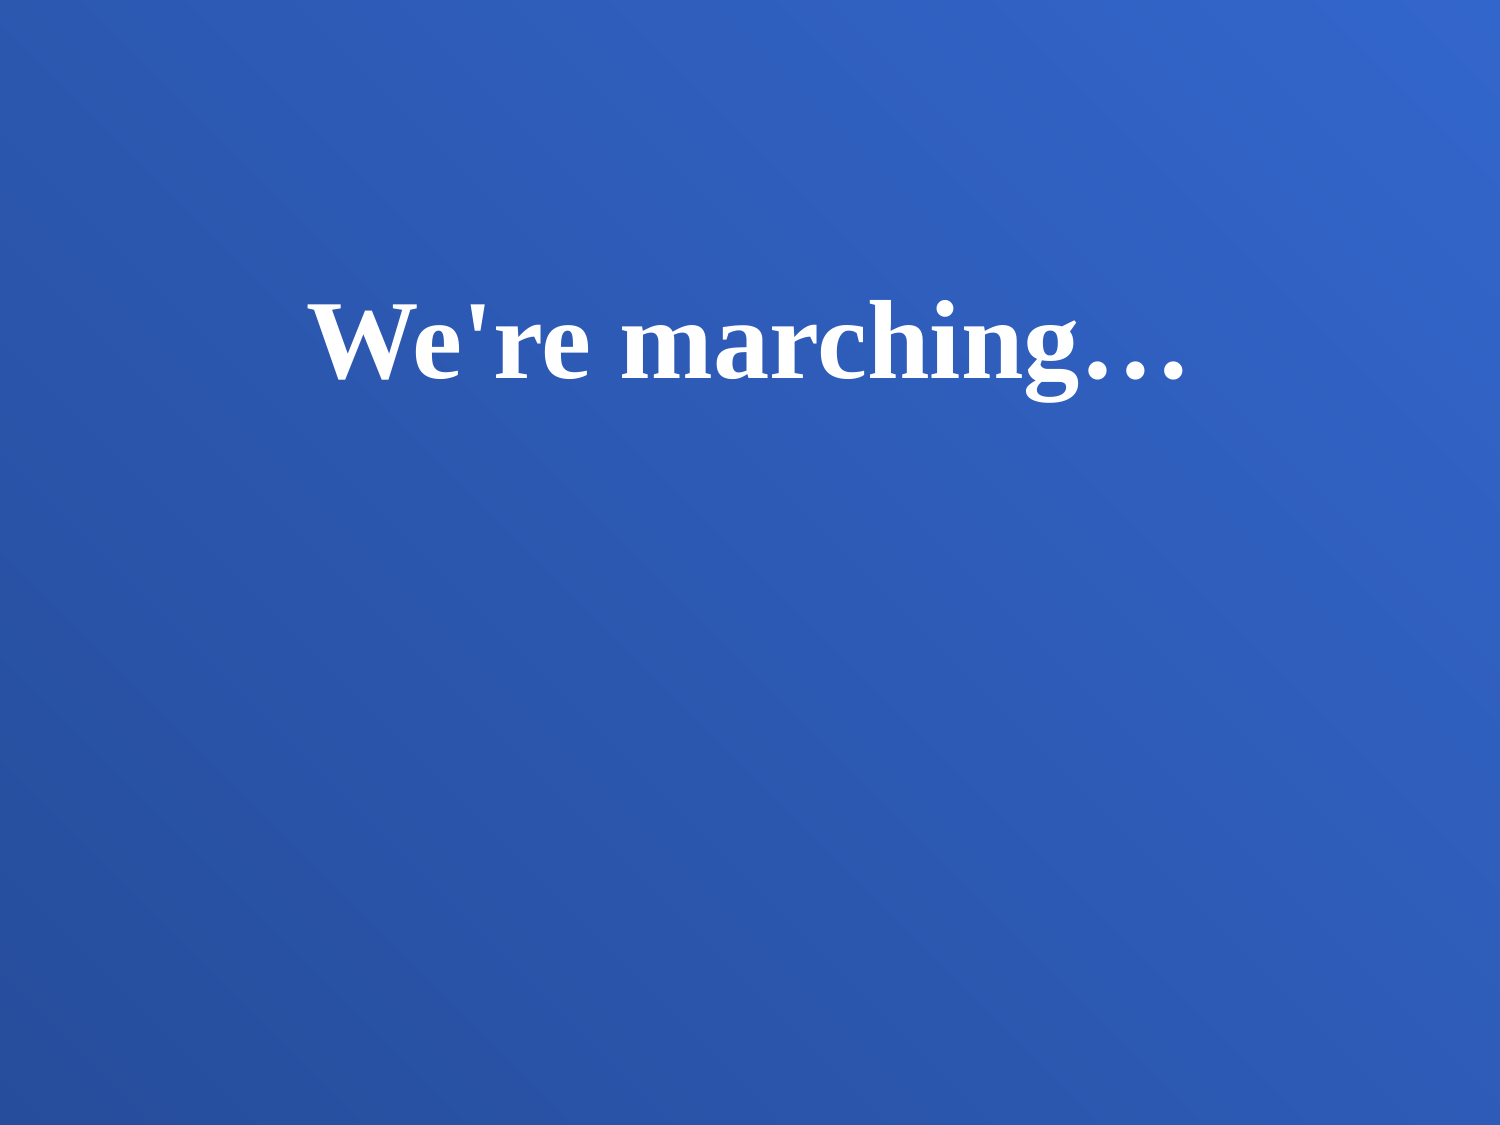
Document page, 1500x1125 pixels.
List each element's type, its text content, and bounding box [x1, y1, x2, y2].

text_box We're marching… [0, 281, 1500, 521]
